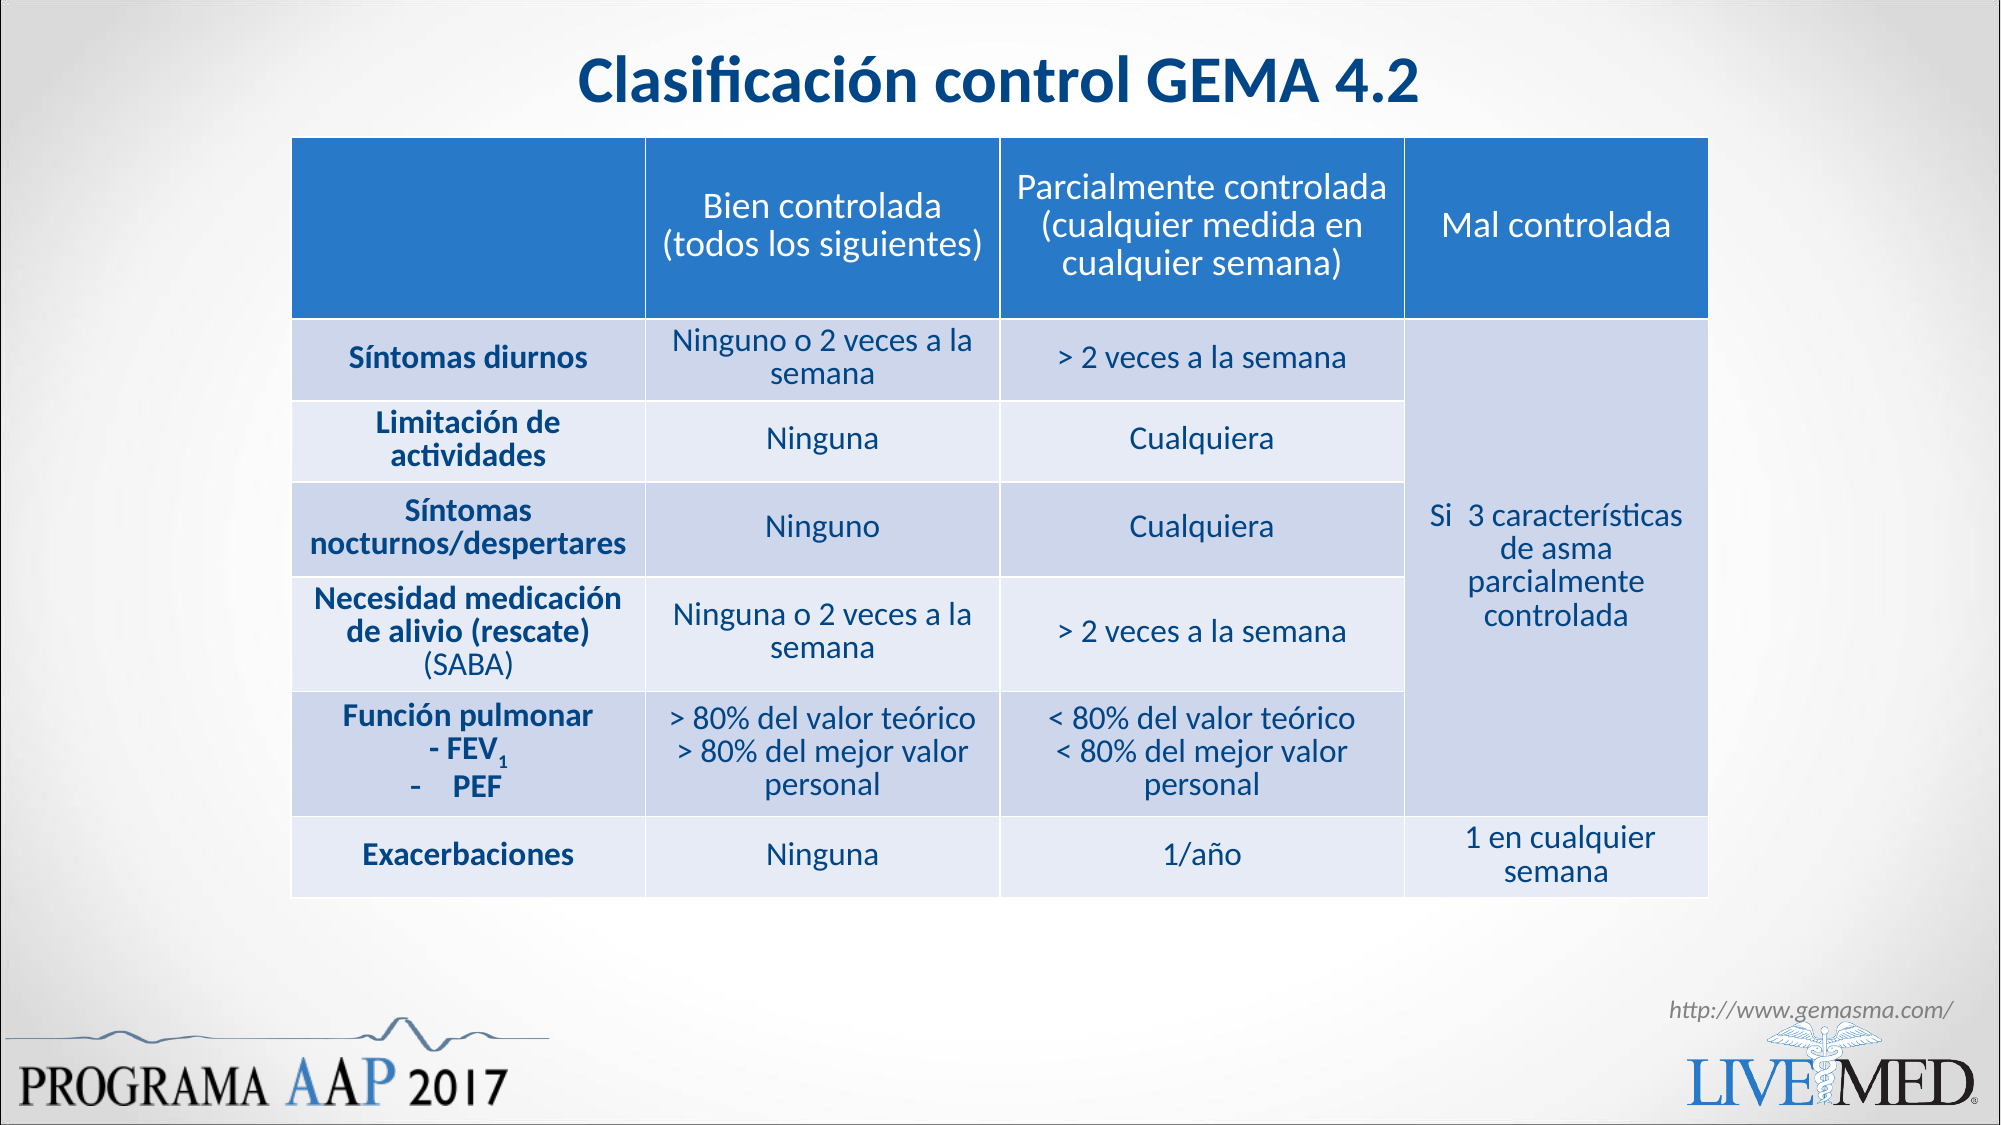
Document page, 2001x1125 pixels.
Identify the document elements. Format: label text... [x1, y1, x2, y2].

table_cell 1 en cualquier semana [1405, 817, 1708, 897]
table_cell Síntomas diurnos [292, 320, 645, 400]
table_cell Ninguna [646, 402, 999, 481]
table_cell Ninguno [646, 483, 999, 576]
table_header Bien controlada (todos los siguientes) [646, 138, 999, 318]
table_cell < 80% del valor teórico < 80% del mejor valor personal [1001, 692, 1404, 816]
list http://www.gemasma.com/ [68, 986, 1969, 1035]
table_cell Ninguno o 2 veces a la semana [646, 320, 999, 400]
table_cell Limitación de actividades [292, 402, 645, 481]
table_header Parcialmente controlada (cualquier medida en cualquier semana) [1001, 138, 1404, 318]
table_cell Función pulmonar - FEV1 PEF [292, 692, 645, 816]
title Clasificación control GEMA 4.2 [99, 26, 1900, 126]
table_cell Cualquiera [1001, 402, 1404, 481]
table_cell Cualquiera [1001, 483, 1404, 576]
table_cell Si 3 características de asma parcialmente controlada [1405, 320, 1708, 816]
picture [0, 0, 2001, 1125]
table_cell Ninguna o 2 veces a la semana [646, 578, 999, 691]
table_header [292, 138, 645, 318]
table_cell Necesidad medicación de alivio (rescate) (SABA) [292, 578, 645, 691]
table_cell Síntomas nocturnos/despertares [292, 483, 645, 576]
table_cell > 2 veces a la semana [1001, 320, 1404, 400]
table_cell Ninguna [646, 817, 999, 897]
table_cell Exacerbaciones [292, 817, 645, 897]
table_cell 1/año [1001, 817, 1404, 897]
table_cell > 2 veces a la semana [1001, 578, 1404, 691]
table_cell > 80% del valor teórico > 80% del mejor valor personal [646, 692, 999, 816]
table_header Mal controlada [1405, 138, 1708, 318]
